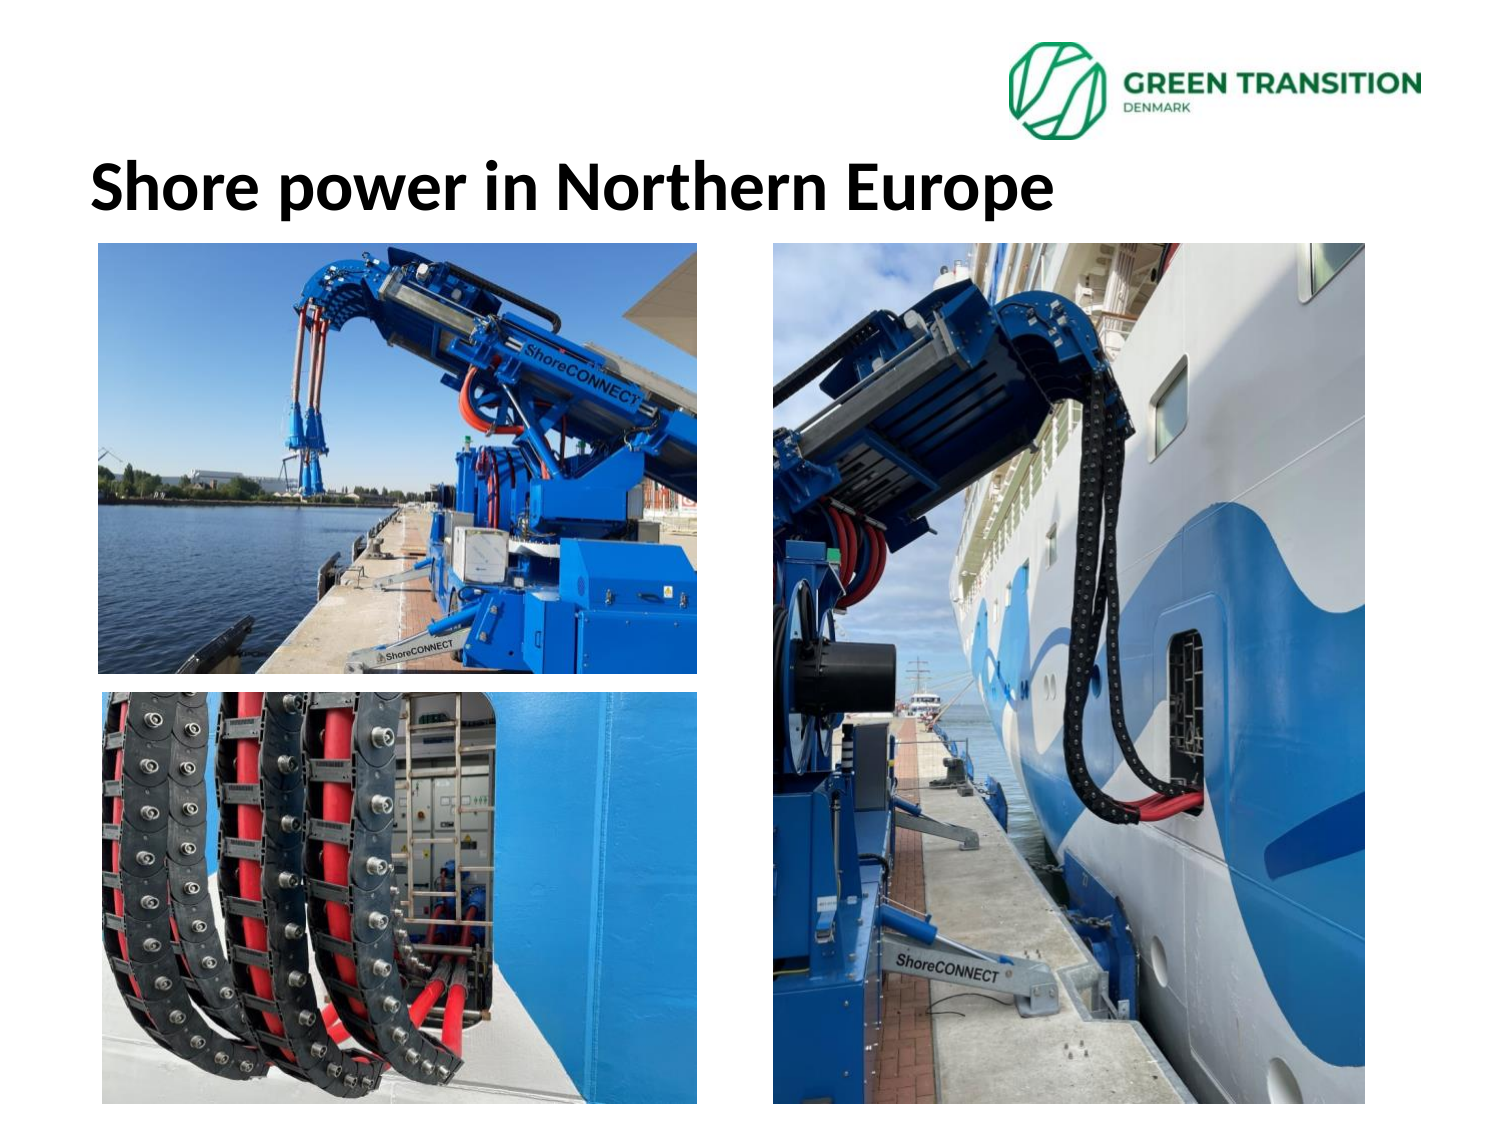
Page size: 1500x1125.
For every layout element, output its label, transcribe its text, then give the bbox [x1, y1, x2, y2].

picture [1009, 42, 1421, 140]
title Shore power in Northern Europe [75, 45, 1425, 233]
picture [102, 692, 697, 1104]
picture [98, 243, 697, 674]
picture [773, 243, 1365, 1104]
